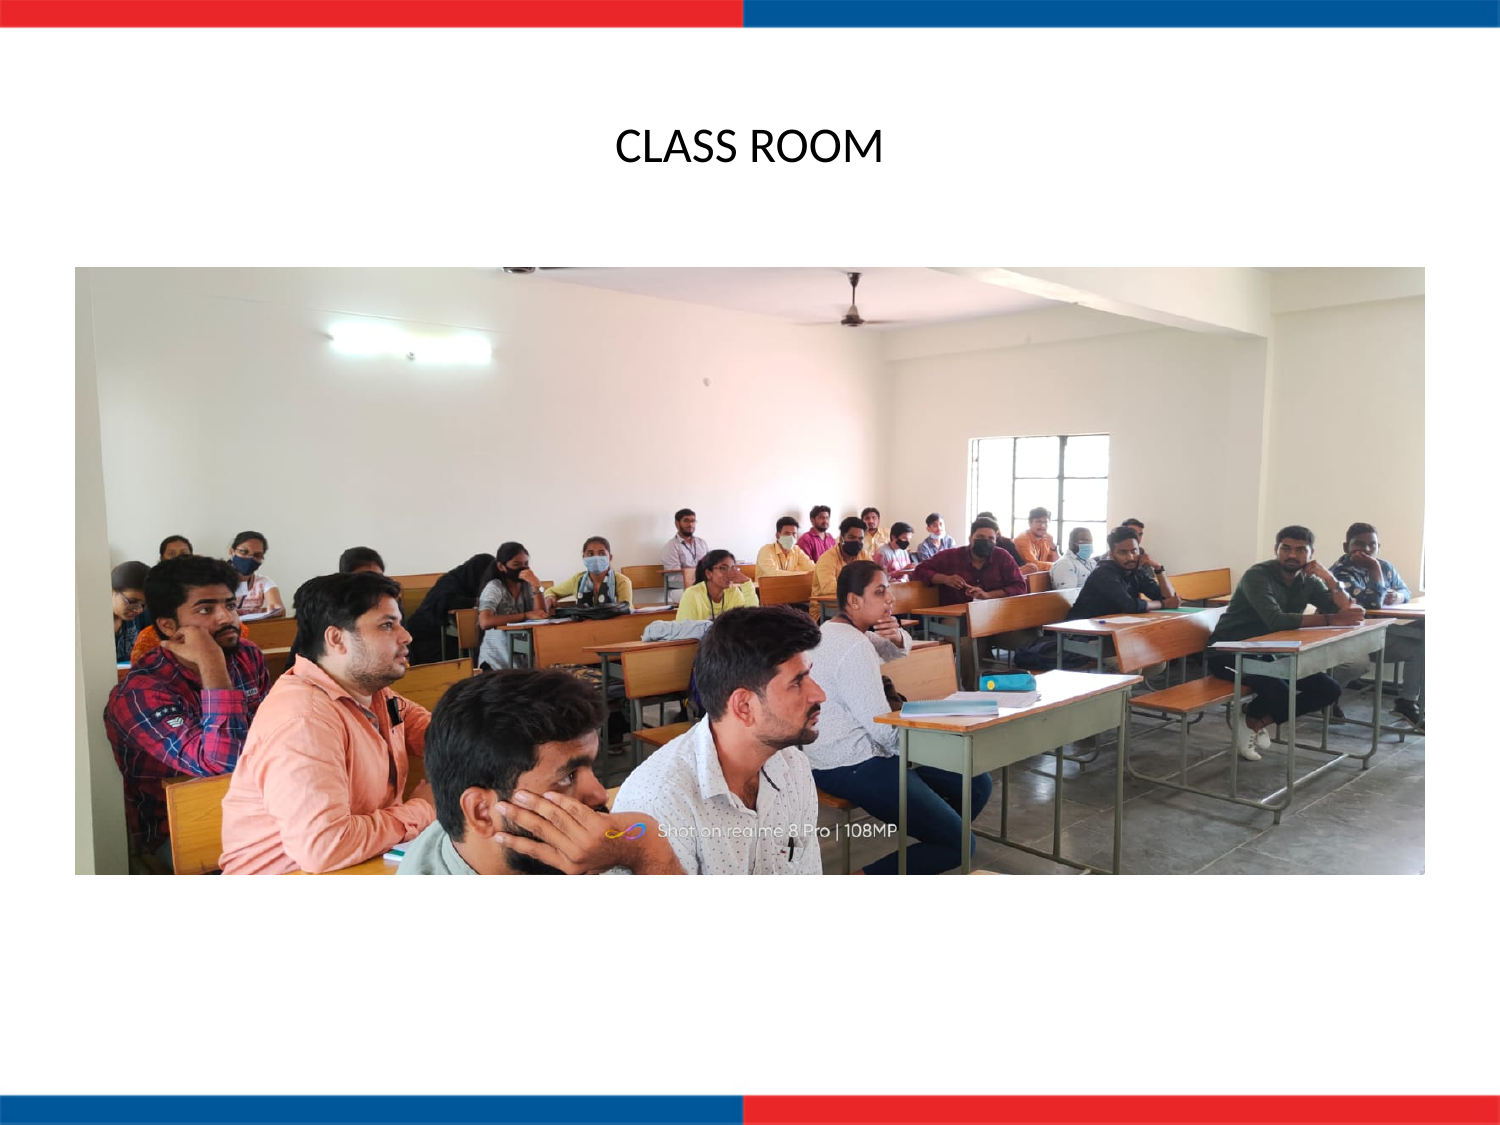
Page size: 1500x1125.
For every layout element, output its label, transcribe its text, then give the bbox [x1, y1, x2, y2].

picture [0, 0, 1500, 1125]
title CLASS ROOM [75, 45, 1425, 233]
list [74, 267, 1426, 876]
